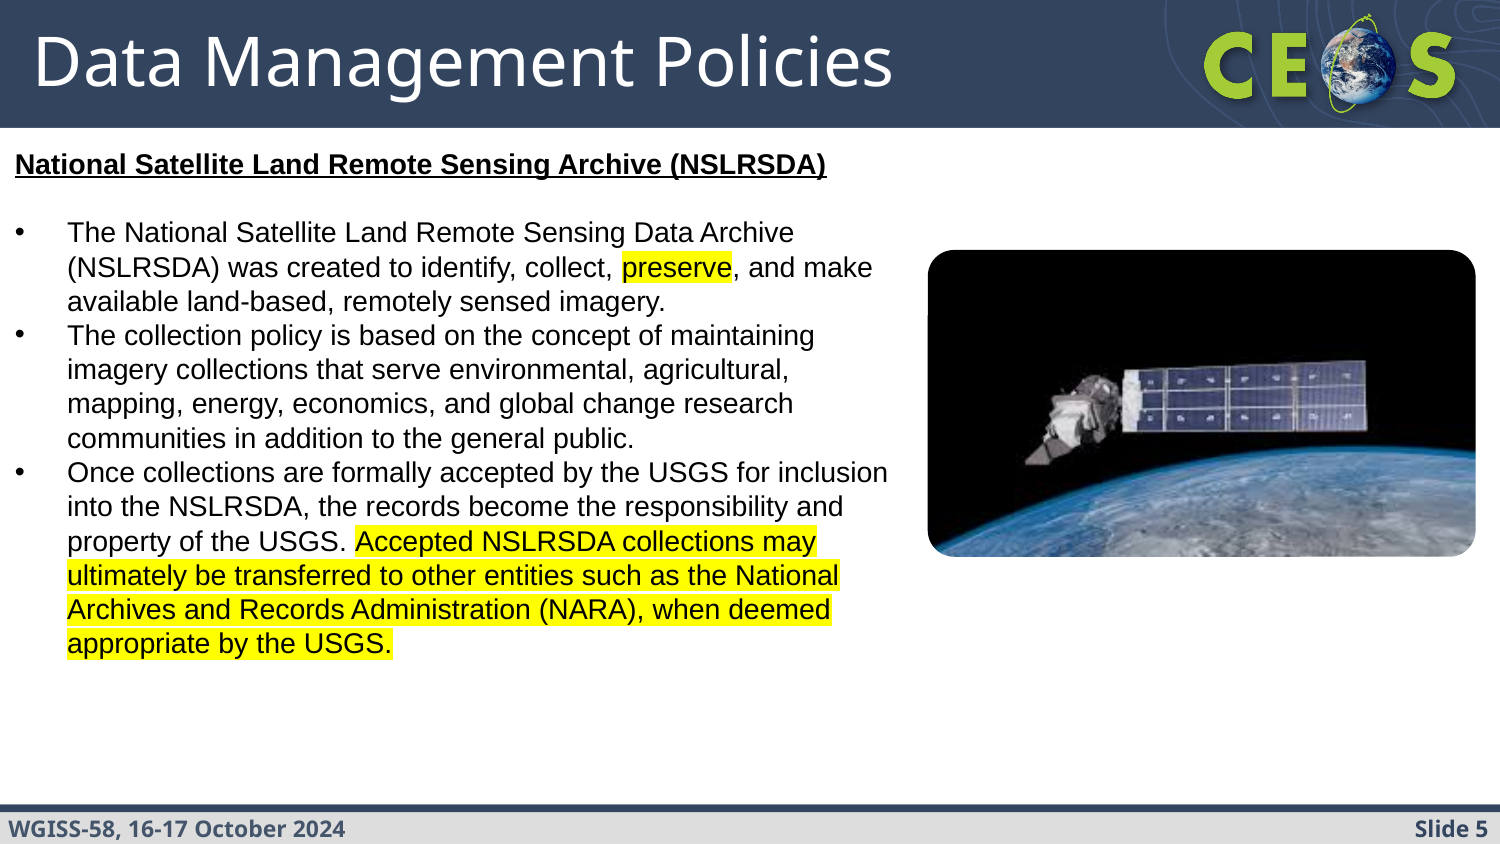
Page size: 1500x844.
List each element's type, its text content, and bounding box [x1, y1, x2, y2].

picture [1204, 13, 1455, 113]
picture [927, 249, 1476, 557]
list National Satellite Land Remote Sensing Archive (NSLRSDA) The National Satellite Land Remote Sensing Data Archive (NSLRSDA) was created to identify, collect, preserve, and make available land-based, remotely sensed imagery. The collection policy is based on the concept of maintaining imagery collections that serve environmental, agricultural, mapping, energy, economics, and global change research communities in addition to the general public. Once collections are formally accepted by the USGS for inclusion into the NSLRSDA, the records become the responsibility and property of the USGS. Accepted NSLRSDA collections may ultimately be transferred to other entities such as the National Archives and Records Administration (NARA), when deemed appropriate by the USGS. [0, 138, 928, 673]
title Data Management Policies [21, 21, 1177, 118]
